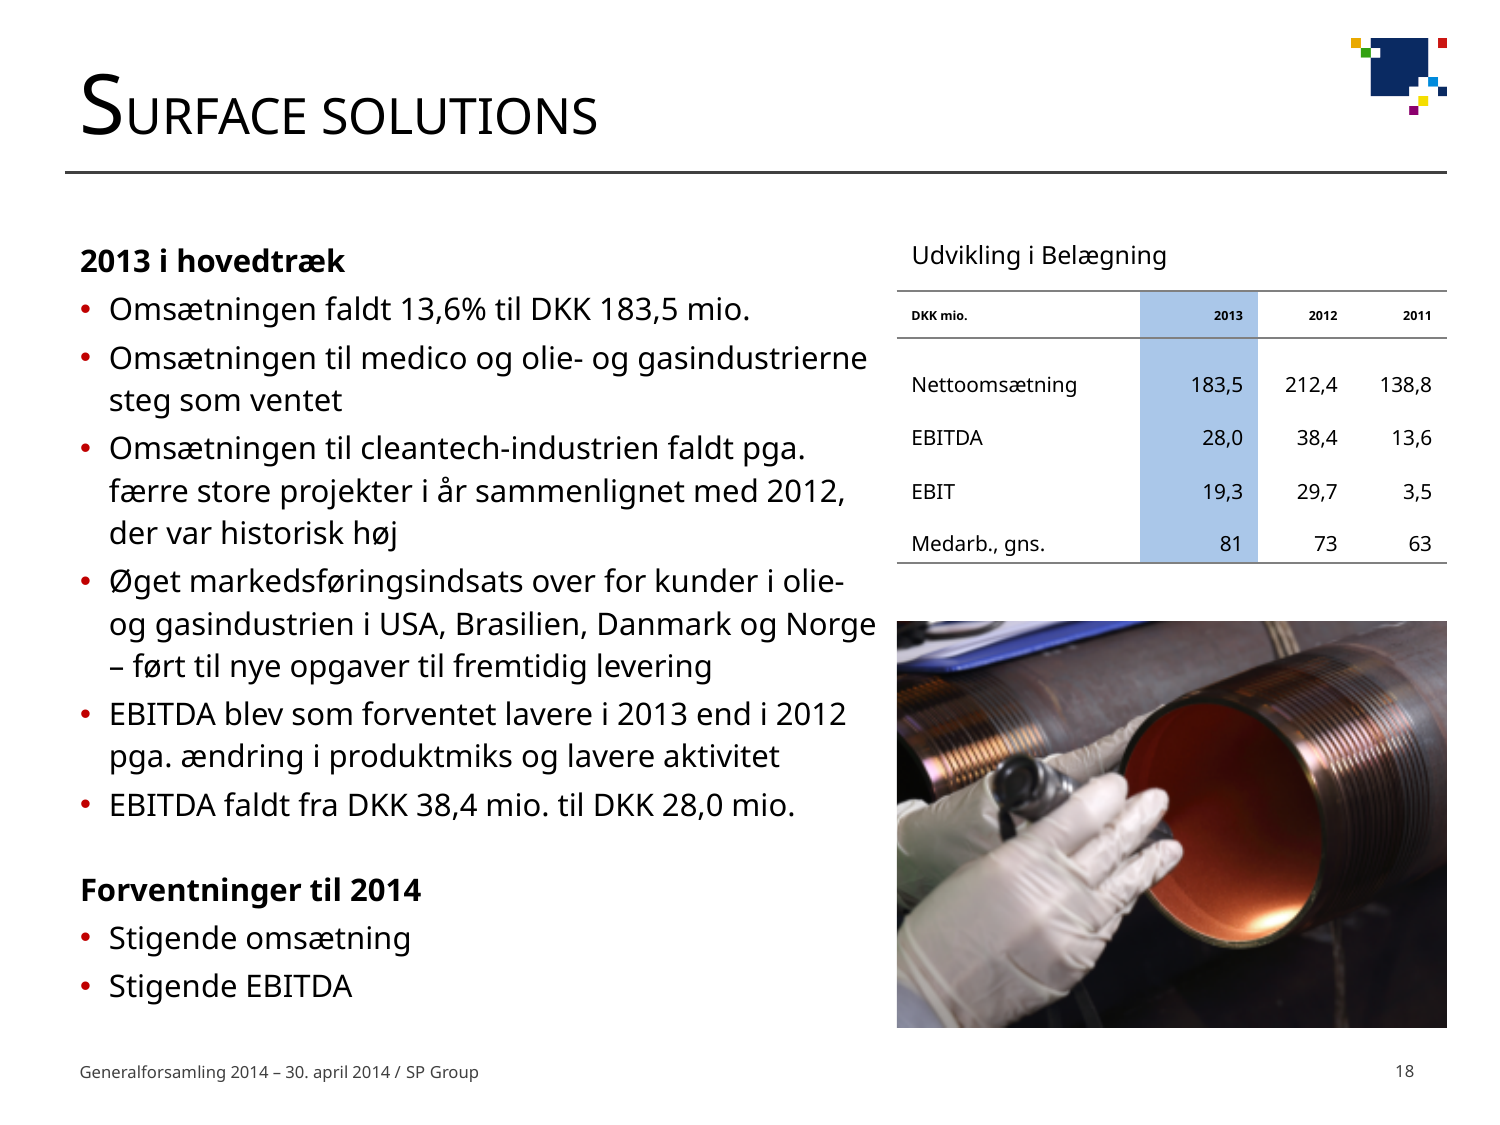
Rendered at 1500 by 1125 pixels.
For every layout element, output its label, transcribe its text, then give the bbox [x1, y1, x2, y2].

table_header 2011 [1352, 292, 1447, 337]
table_cell 3,5 [1352, 457, 1447, 511]
table_cell EBITDA [897, 404, 1140, 457]
table_cell EBIT [897, 457, 1140, 511]
picture [1352, 38, 1447, 115]
table_cell 38,4 [1258, 404, 1352, 457]
list Udvikling i Belægning [896, 231, 1447, 279]
list 2013 i hovedtræk Omsætningen faldt 13,6% til DKK 183,5 mio. Omsætningen til medico og olie- og gasindustrierne steg som ventet Omsætningen til cleantech-industrien faldt pga. færre store projekter i år sammenlignet med 2012, der var historisk høj Øget markedsføringsindsats over for kunder i olie- og gasindustrien i USA, Brasilien, Danmark og Norge – ført til nye opgaver til fremtidig levering EBITDA blev som forventet lavere i 2013 end i 2012 pga. ændring i produktmiks og lavere aktivitet EBITDA faldt fra DKK 38,4 mio. til DKK 28,0 mio. Forventninger til 2014 Stigende omsætning Stigende EBITDA [64, 231, 892, 1028]
table_cell 81 [1140, 511, 1258, 562]
table_cell 183,5 [1140, 339, 1258, 404]
table_cell 28,0 [1140, 404, 1258, 457]
table_cell 138,8 [1352, 339, 1447, 404]
table_header DKK mio. [897, 292, 1140, 337]
title SURFACE SOLUTIONS [64, 32, 1352, 173]
table_cell Nettoomsætning [897, 339, 1140, 404]
picture [896, 621, 1448, 1028]
table_cell Medarb., gns. [897, 511, 1140, 562]
table_header 2012 [1258, 292, 1352, 337]
table_cell 19,3 [1140, 457, 1258, 511]
table_cell 13,6 [1352, 404, 1447, 457]
table_cell 212,4 [1258, 339, 1352, 404]
table_cell 29,7 [1258, 457, 1352, 511]
table_cell 73 [1258, 511, 1352, 562]
table_header 2013 [1140, 292, 1258, 337]
table_cell 63 [1352, 511, 1447, 562]
